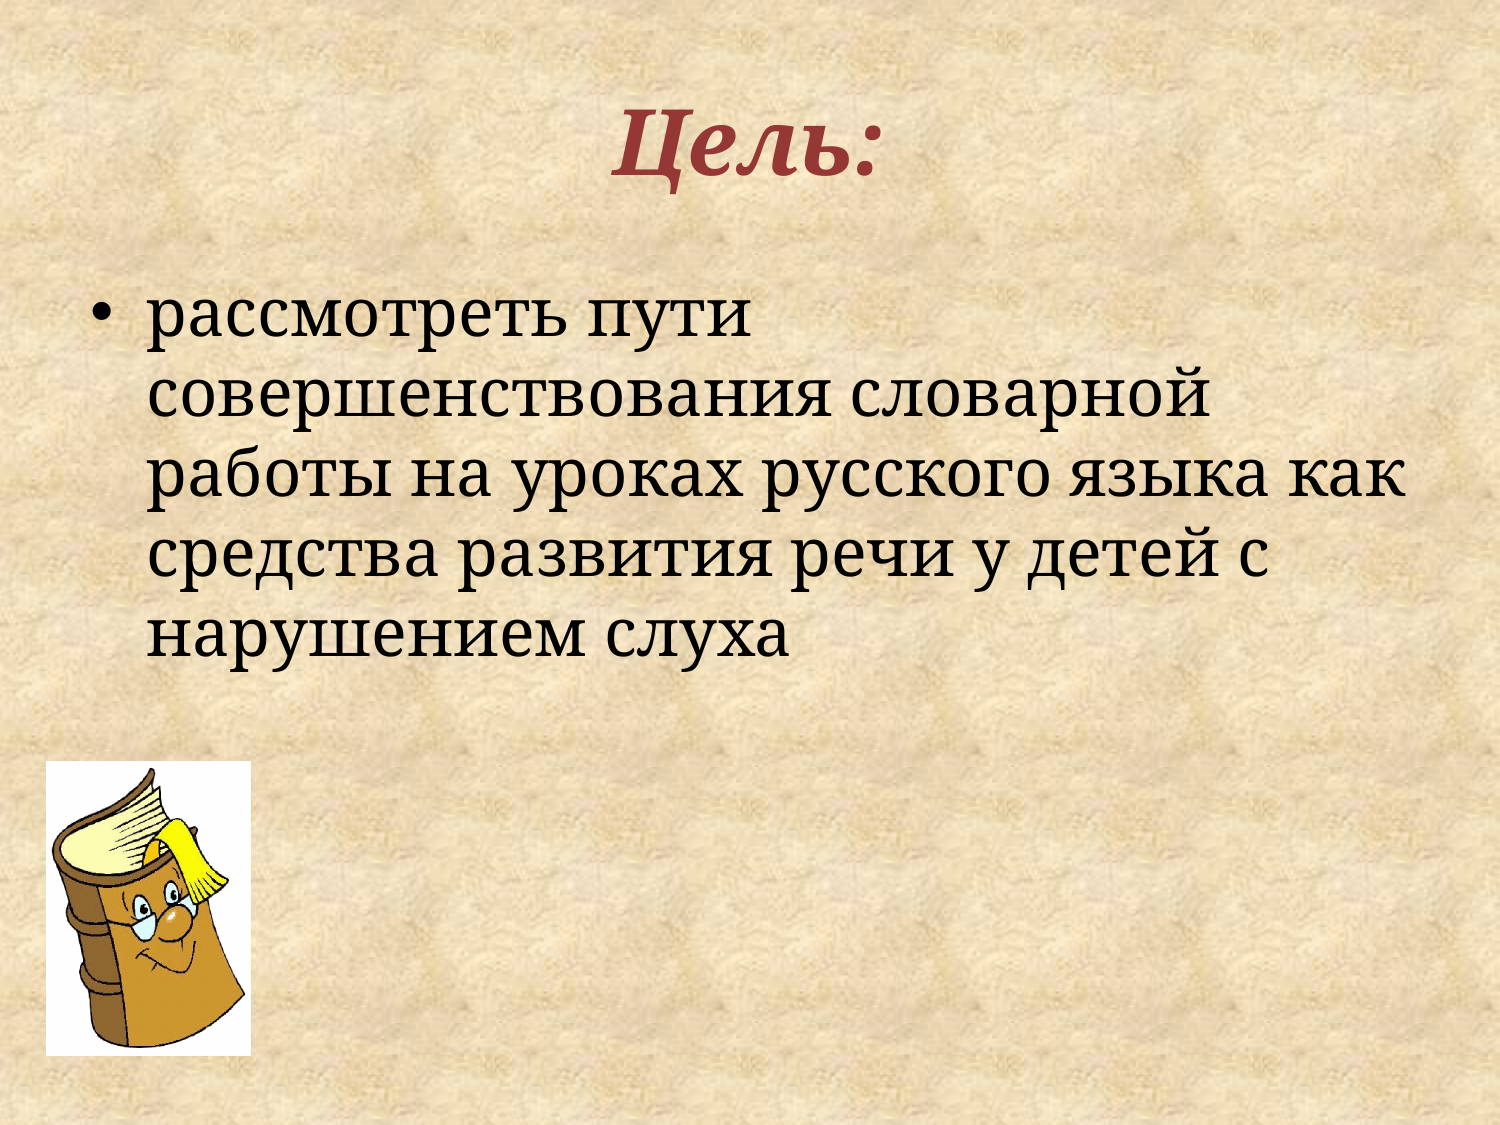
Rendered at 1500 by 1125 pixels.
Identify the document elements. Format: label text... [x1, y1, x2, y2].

picture [0, 0, 1500, 1125]
list рассмотреть пути совершенствования словарной работы на уроках русского языка как средства развития речи у детей с нарушением слуха [75, 262, 1425, 1005]
title Цель: [75, 45, 1425, 233]
